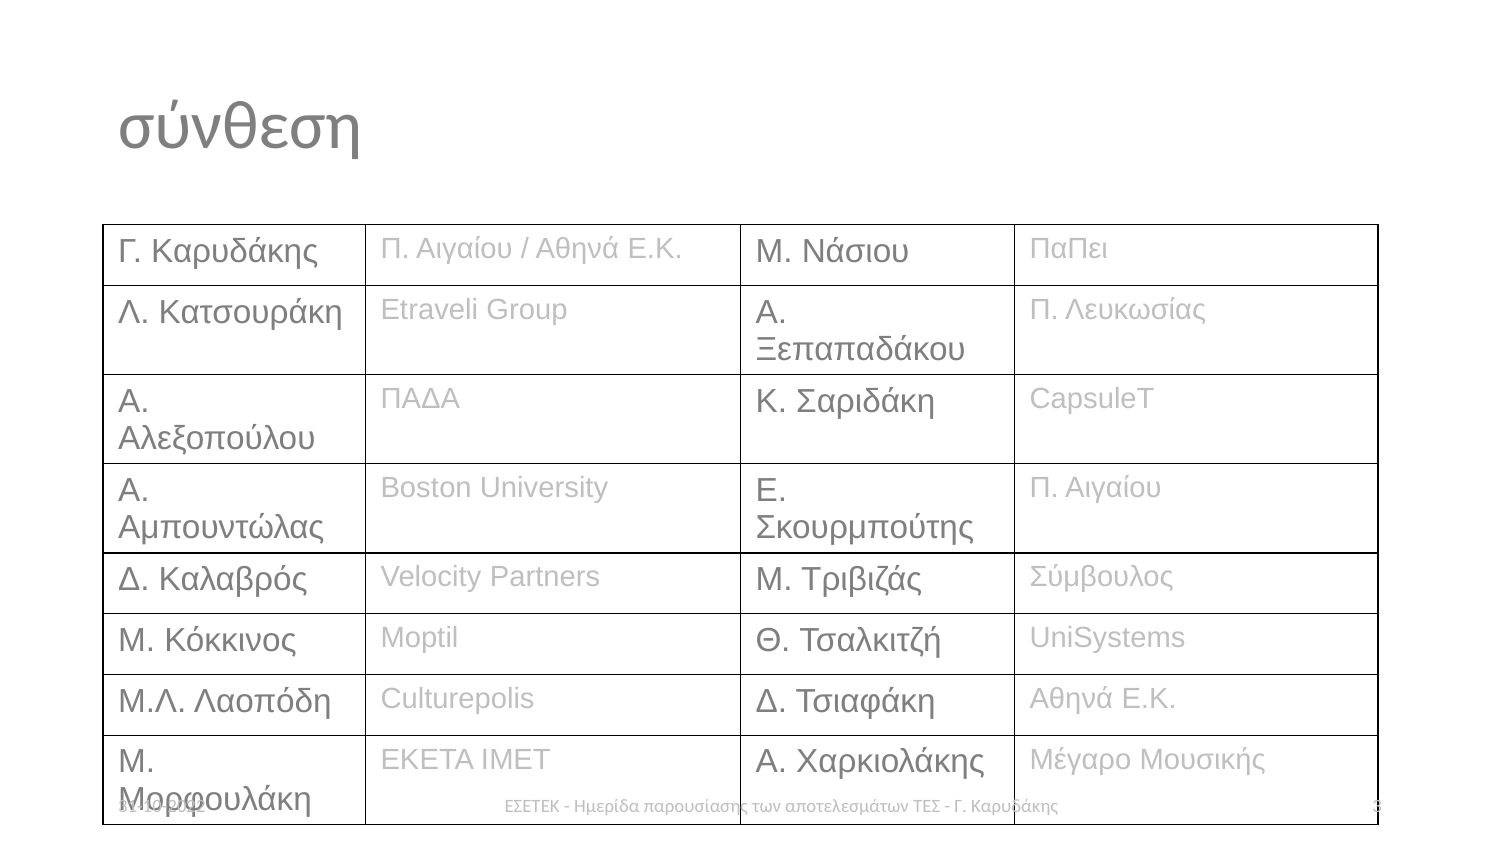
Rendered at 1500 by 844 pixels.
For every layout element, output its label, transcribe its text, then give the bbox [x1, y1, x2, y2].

table_cell Α. Αλεξοπούλου [104, 375, 365, 463]
slide_number 3 [1325, 782, 1397, 827]
table_cell ΠΑΔΑ [366, 375, 740, 463]
table_header Μ. Νάσιου [741, 225, 1014, 285]
table_cell UniSystems [1015, 614, 1377, 674]
table_cell Π. Λευκωσίας [1015, 286, 1377, 374]
table_cell Μ. Τριβιζάς [741, 554, 1014, 613]
table_cell Etraveli Group [366, 286, 740, 374]
table_cell Π. Αιγαίου [1015, 464, 1377, 552]
table_cell Α. Χαρκιολάκης [741, 736, 1014, 782]
table_header ΠαΠει [1015, 225, 1377, 285]
table_cell Αθηνά Ε.Κ. [1015, 675, 1377, 735]
table_cell Μ. Κόκκινος [104, 614, 365, 674]
table_cell Boston University [366, 464, 740, 552]
table_cell ΕΚΕΤΑ ΙΜΕΤ [366, 736, 740, 782]
table_cell Ε. Σκουρμπούτης [741, 464, 1014, 552]
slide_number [103, 782, 237, 827]
table_cell Δ. Τσιαφάκη [741, 675, 1014, 735]
table_cell Μ. Μορφουλάκη [104, 736, 365, 824]
table_cell Μ.Λ. Λαοπόδη [104, 675, 365, 735]
table_cell Σύμβουλος [1015, 554, 1377, 613]
table_cell Culturepolis [366, 675, 740, 735]
table_header Π. Αιγαίου / Αθηνά Ε.Κ. [366, 225, 740, 285]
table_header Γ. Καρυδάκης [104, 225, 365, 285]
table_cell Κ. Σαριδάκη [741, 375, 1014, 463]
table_cell Moptil [366, 614, 740, 674]
table_cell Δ. Καλαβρός [104, 554, 365, 613]
title σύνθεση [103, 44, 1397, 208]
table_cell Θ. Τσαλκιτζή [741, 614, 1014, 674]
table_cell Α. Ξεπαπαδάκου [741, 286, 1014, 374]
table_cell Α. Αμπουντώλας [104, 464, 365, 552]
table_cell Velocity Partners [366, 554, 740, 613]
table_cell Λ. Κατσουράκη [104, 286, 365, 374]
footer ΕΣΕΤΕΚ - Ημερίδα παρουσίασης των αποτελεσμάτων ΤΕΣ - Γ. Καρυδάκης [274, 782, 1289, 827]
table_cell CapsuleT [1015, 375, 1377, 463]
table_cell Μέγαρο Μουσικής [1015, 736, 1377, 824]
